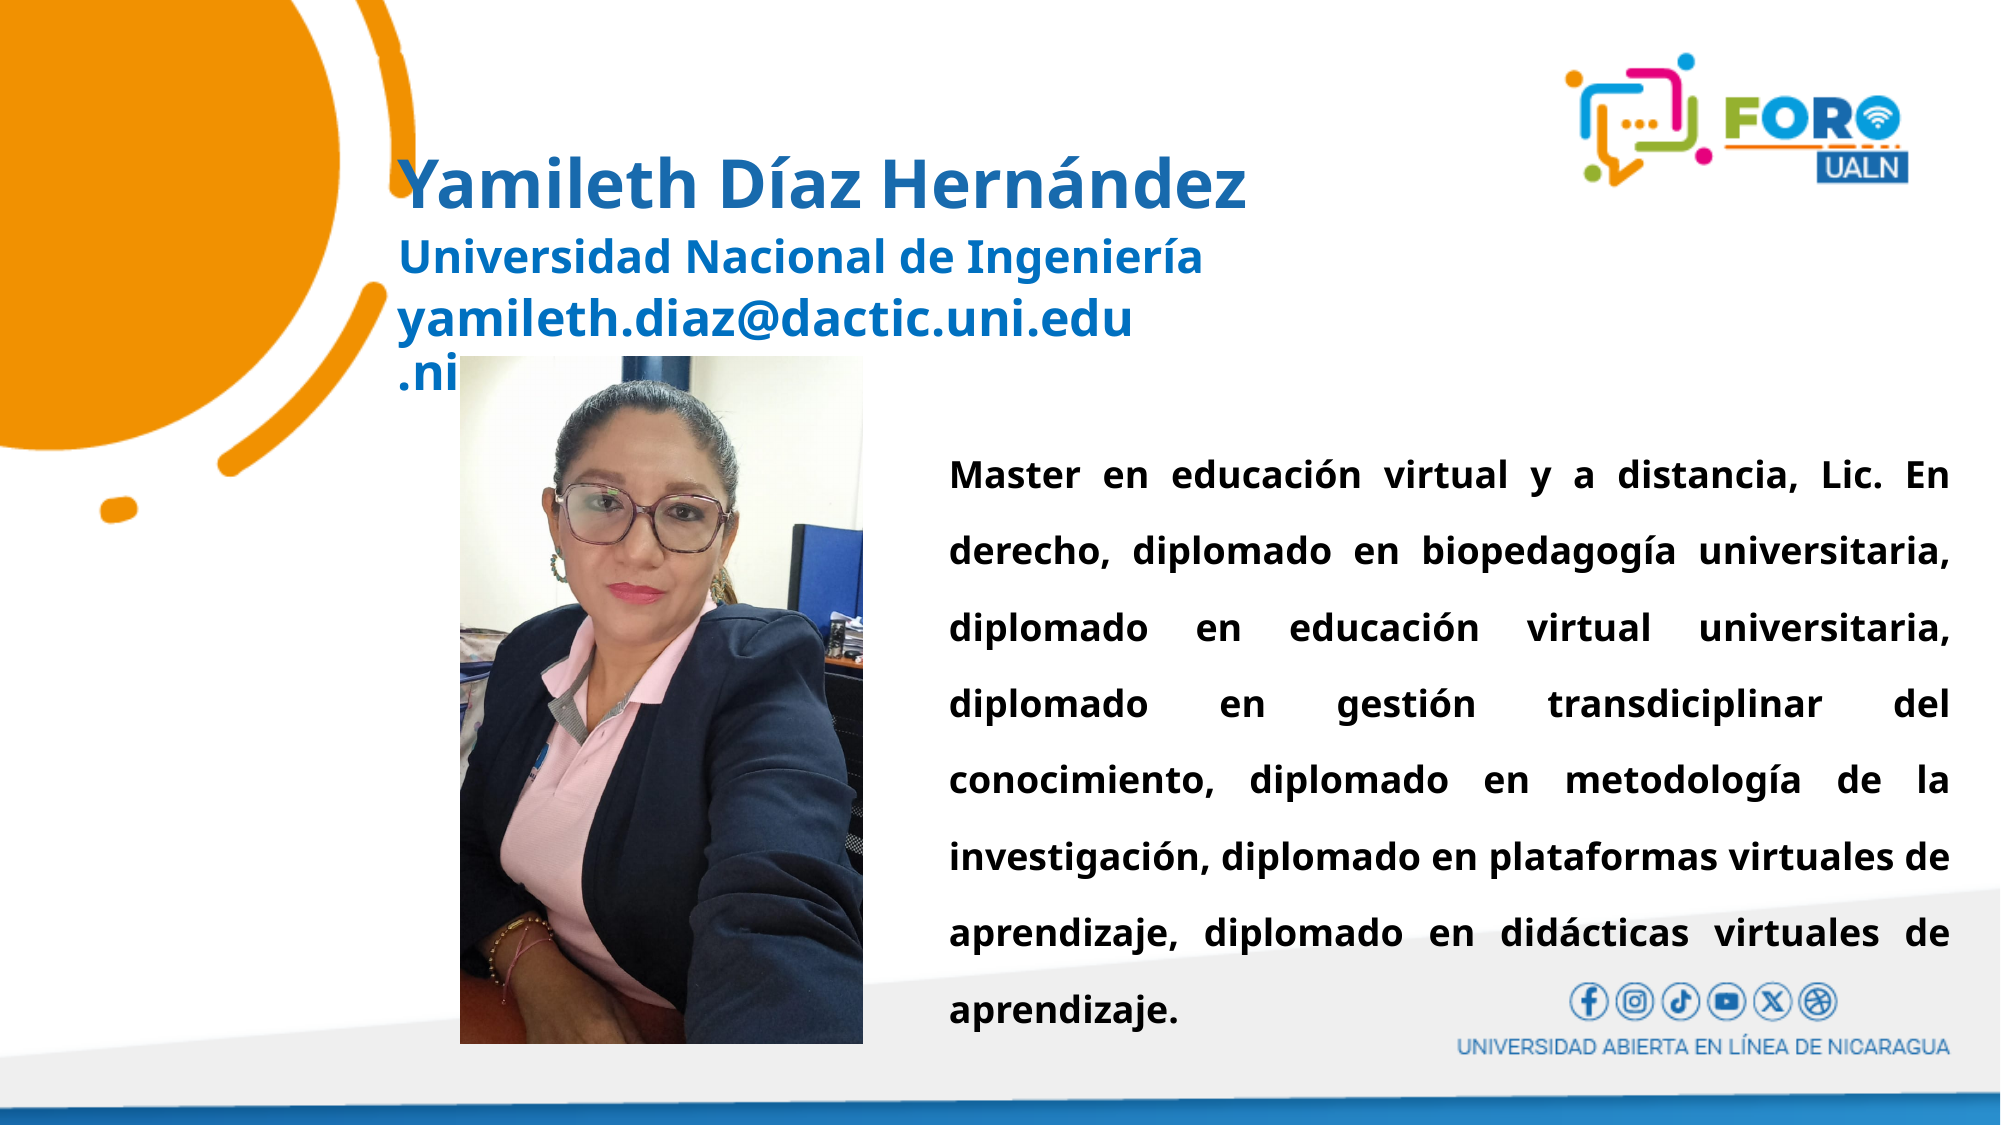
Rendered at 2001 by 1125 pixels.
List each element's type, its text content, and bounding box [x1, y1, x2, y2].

title Yamileth Díaz Hernández [382, 113, 1416, 255]
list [460, 356, 863, 1044]
list Master en educación virtual y a distancia, Lic. En derecho, diplomado en biopedagogía universitaria, diplomado en educación virtual universitaria, diplomado en gestión transdiciplinar del conocimiento, diplomado en metodología de la investigación, diplomado en plataformas virtuales de aprendizaje, diplomado en didácticas virtuales de aprendizaje. [933, 411, 1967, 944]
list yamileth.diaz@dactic.uni.edu.ni [382, 285, 1159, 357]
list Universidad Nacional de Ingeniería [382, 227, 1235, 298]
picture [0, 0, 2001, 1125]
